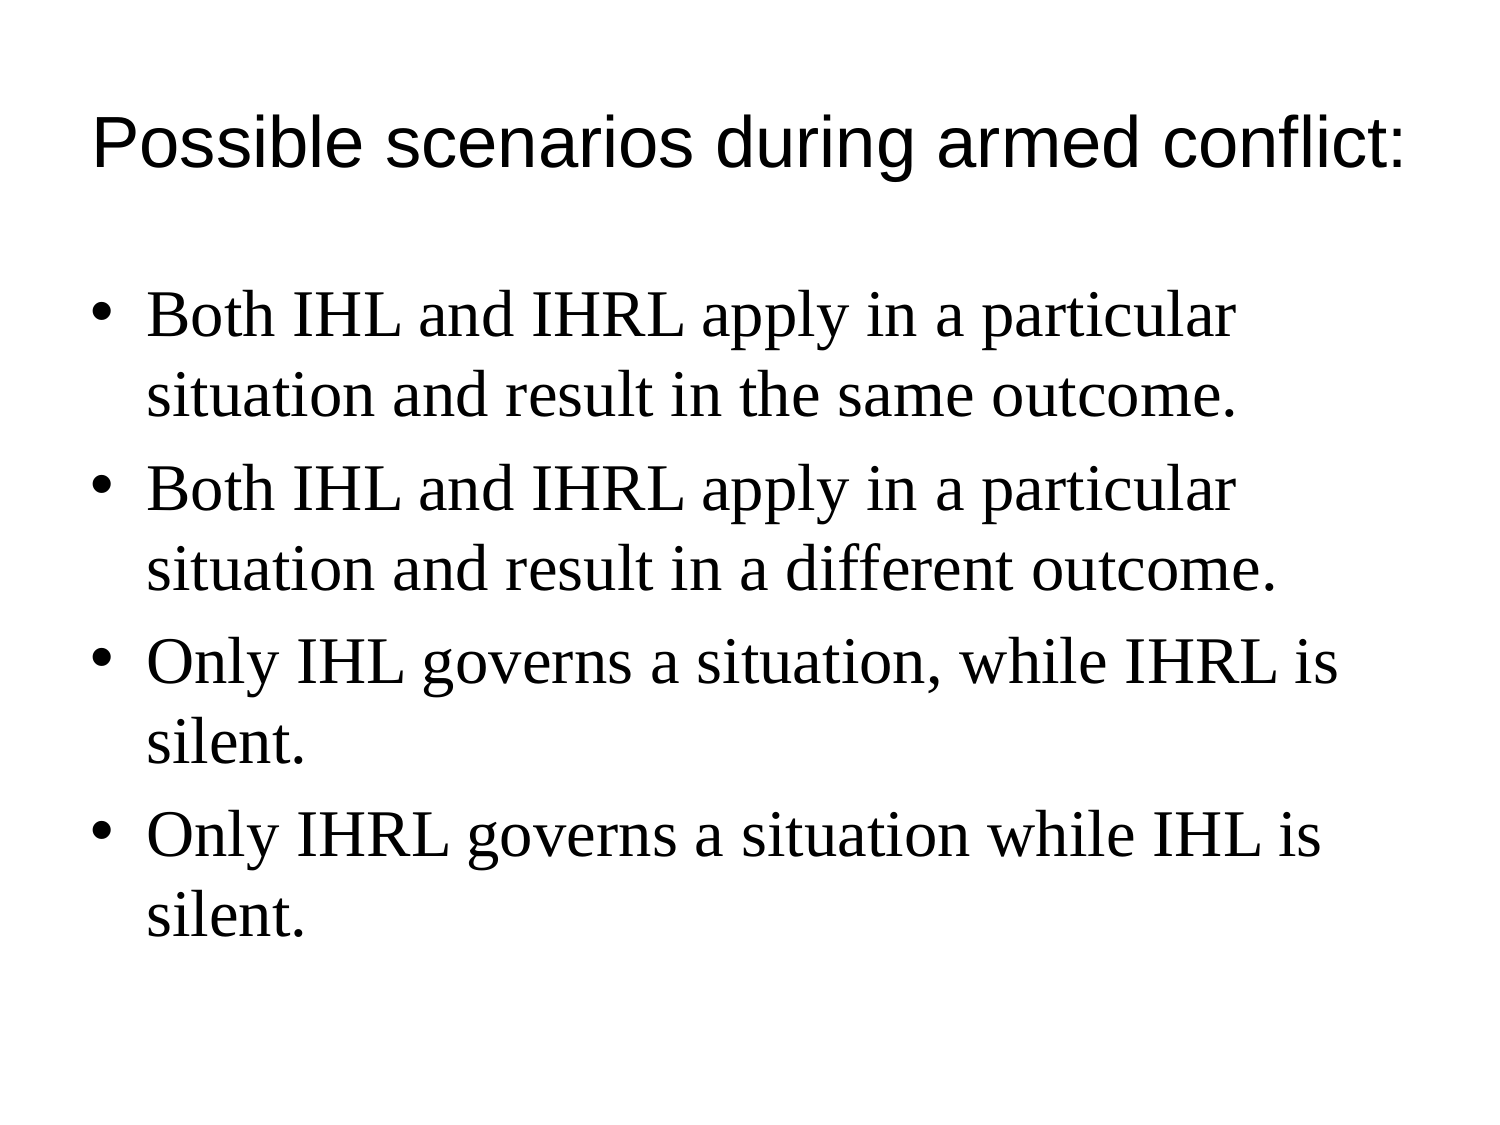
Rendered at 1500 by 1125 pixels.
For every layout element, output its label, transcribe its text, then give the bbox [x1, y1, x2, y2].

title Possible scenarios during armed conflict: [75, 45, 1425, 233]
list Both IHL and IHRL apply in a particular situation and result in the same outcome. Both IHL and IHRL apply in a particular situation and result in a different outcome. Only IHL governs a situation, while IHRL is silent. Only IHRL governs a situation while IHL is silent. [75, 262, 1425, 1005]
